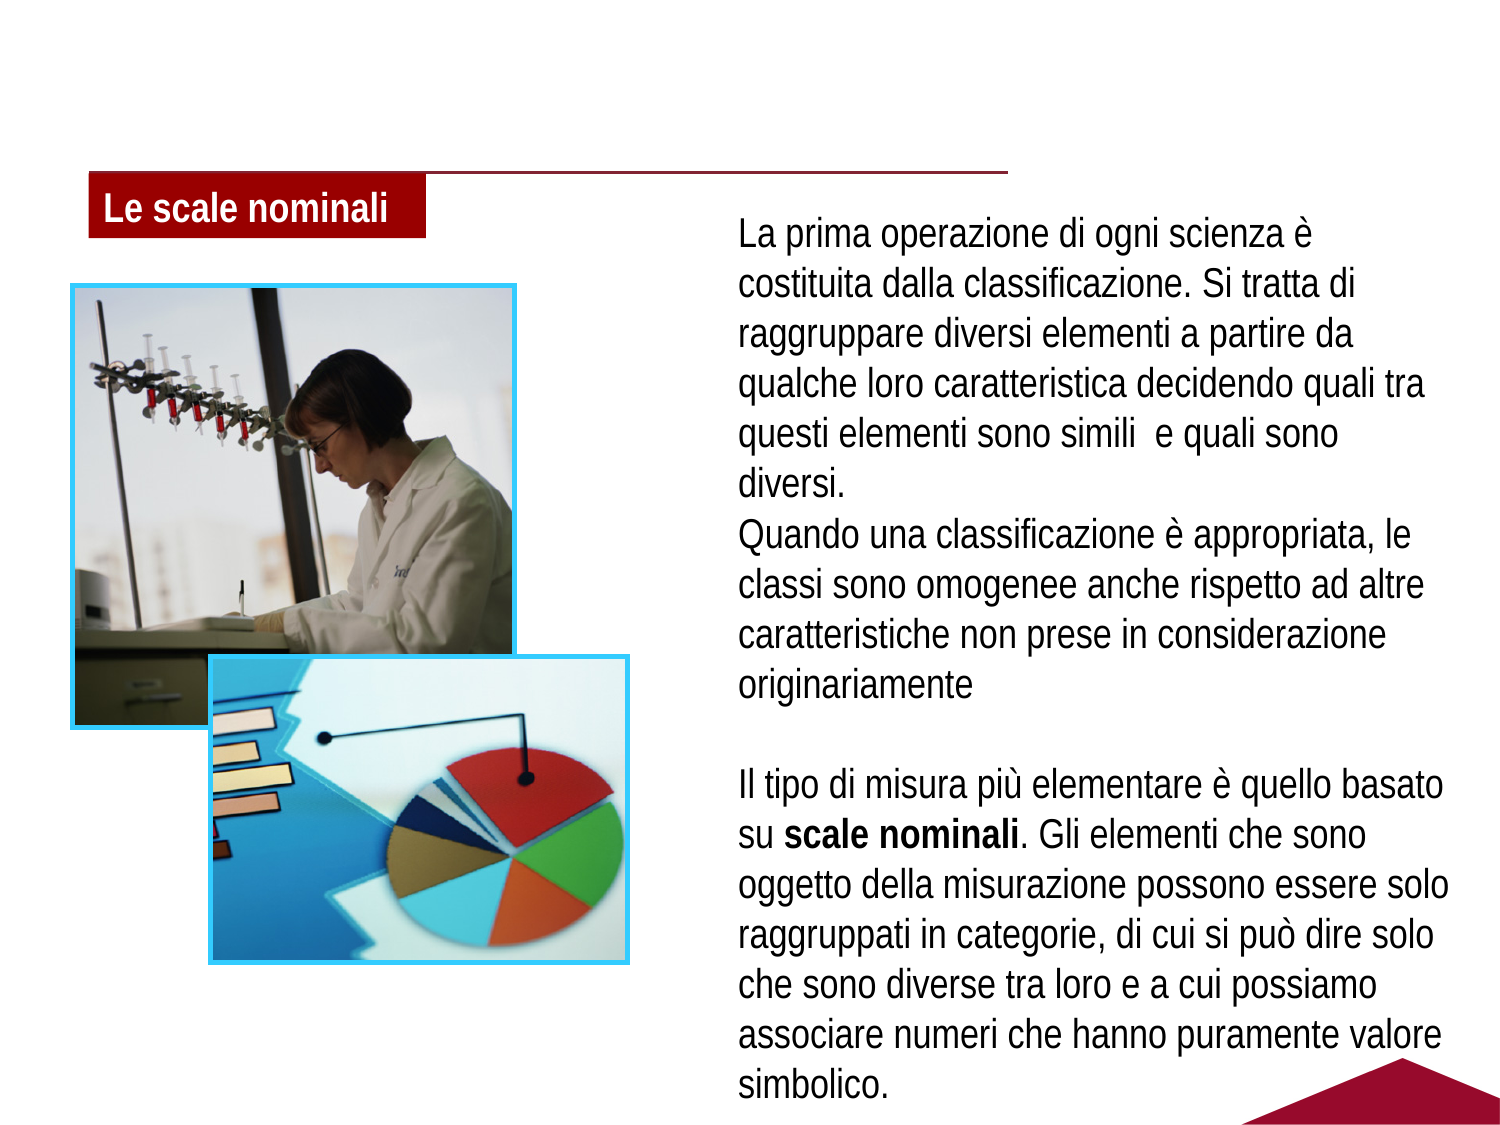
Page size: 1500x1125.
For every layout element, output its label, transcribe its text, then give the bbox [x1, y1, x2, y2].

text_box Le scale nominali [88, 173, 426, 239]
picture [74, 287, 626, 961]
text_box La prima operazione di ogni scienza è costituita dalla classificazione. Si tratta di raggruppare diversi elementi a partire da qualche loro caratteristica decidendo quali tra questi elementi sono simili e quali sono diversi. Quando una classificazione è appropriata, le classi sono omogenee anche rispetto ad altre caratteristiche non prese in considerazione originariamente Il tipo di misura più elementare è quello basato su scale nominali. Gli elementi che sono oggetto della misurazione possono essere solo raggruppati in categorie, di cui si può dire solo che sono diverse tra loro e a cui possiamo associare numeri che hanno puramente valore simbolico. [738, 206, 1451, 1107]
picture [1241, 1058, 1500, 1125]
